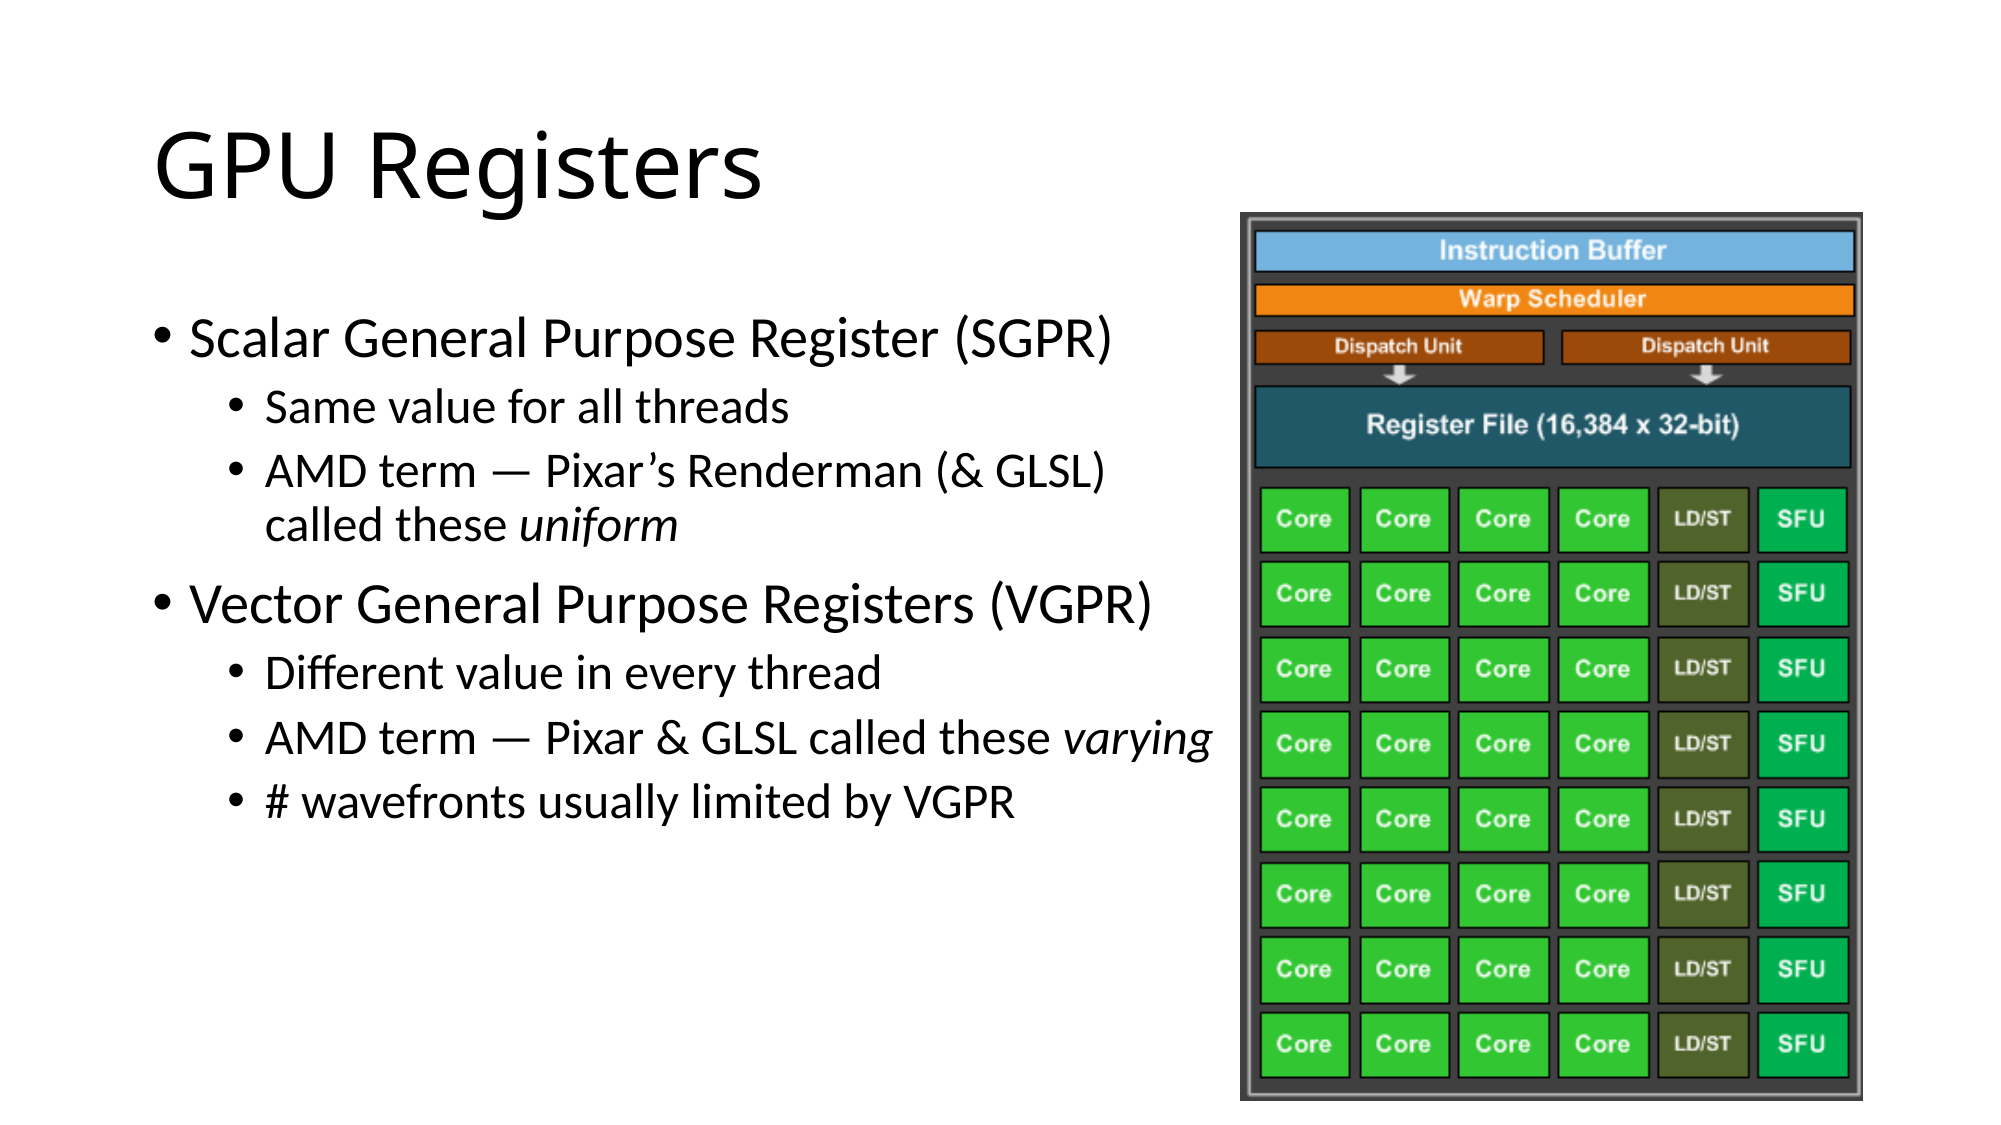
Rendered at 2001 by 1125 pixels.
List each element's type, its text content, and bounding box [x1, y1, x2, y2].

list Scalar General Purpose Register (SGPR) Same value for all threads AMD term — Pixar’s Renderman (& GLSL) called these uniform Vector General Purpose Registers (VGPR) Different value in every thread AMD term — Pixar & GLSL called these varying # wavefronts usually limited by VGPR [137, 299, 1240, 1014]
title GPU Registers [137, 59, 1863, 278]
picture [1240, 212, 1863, 1101]
